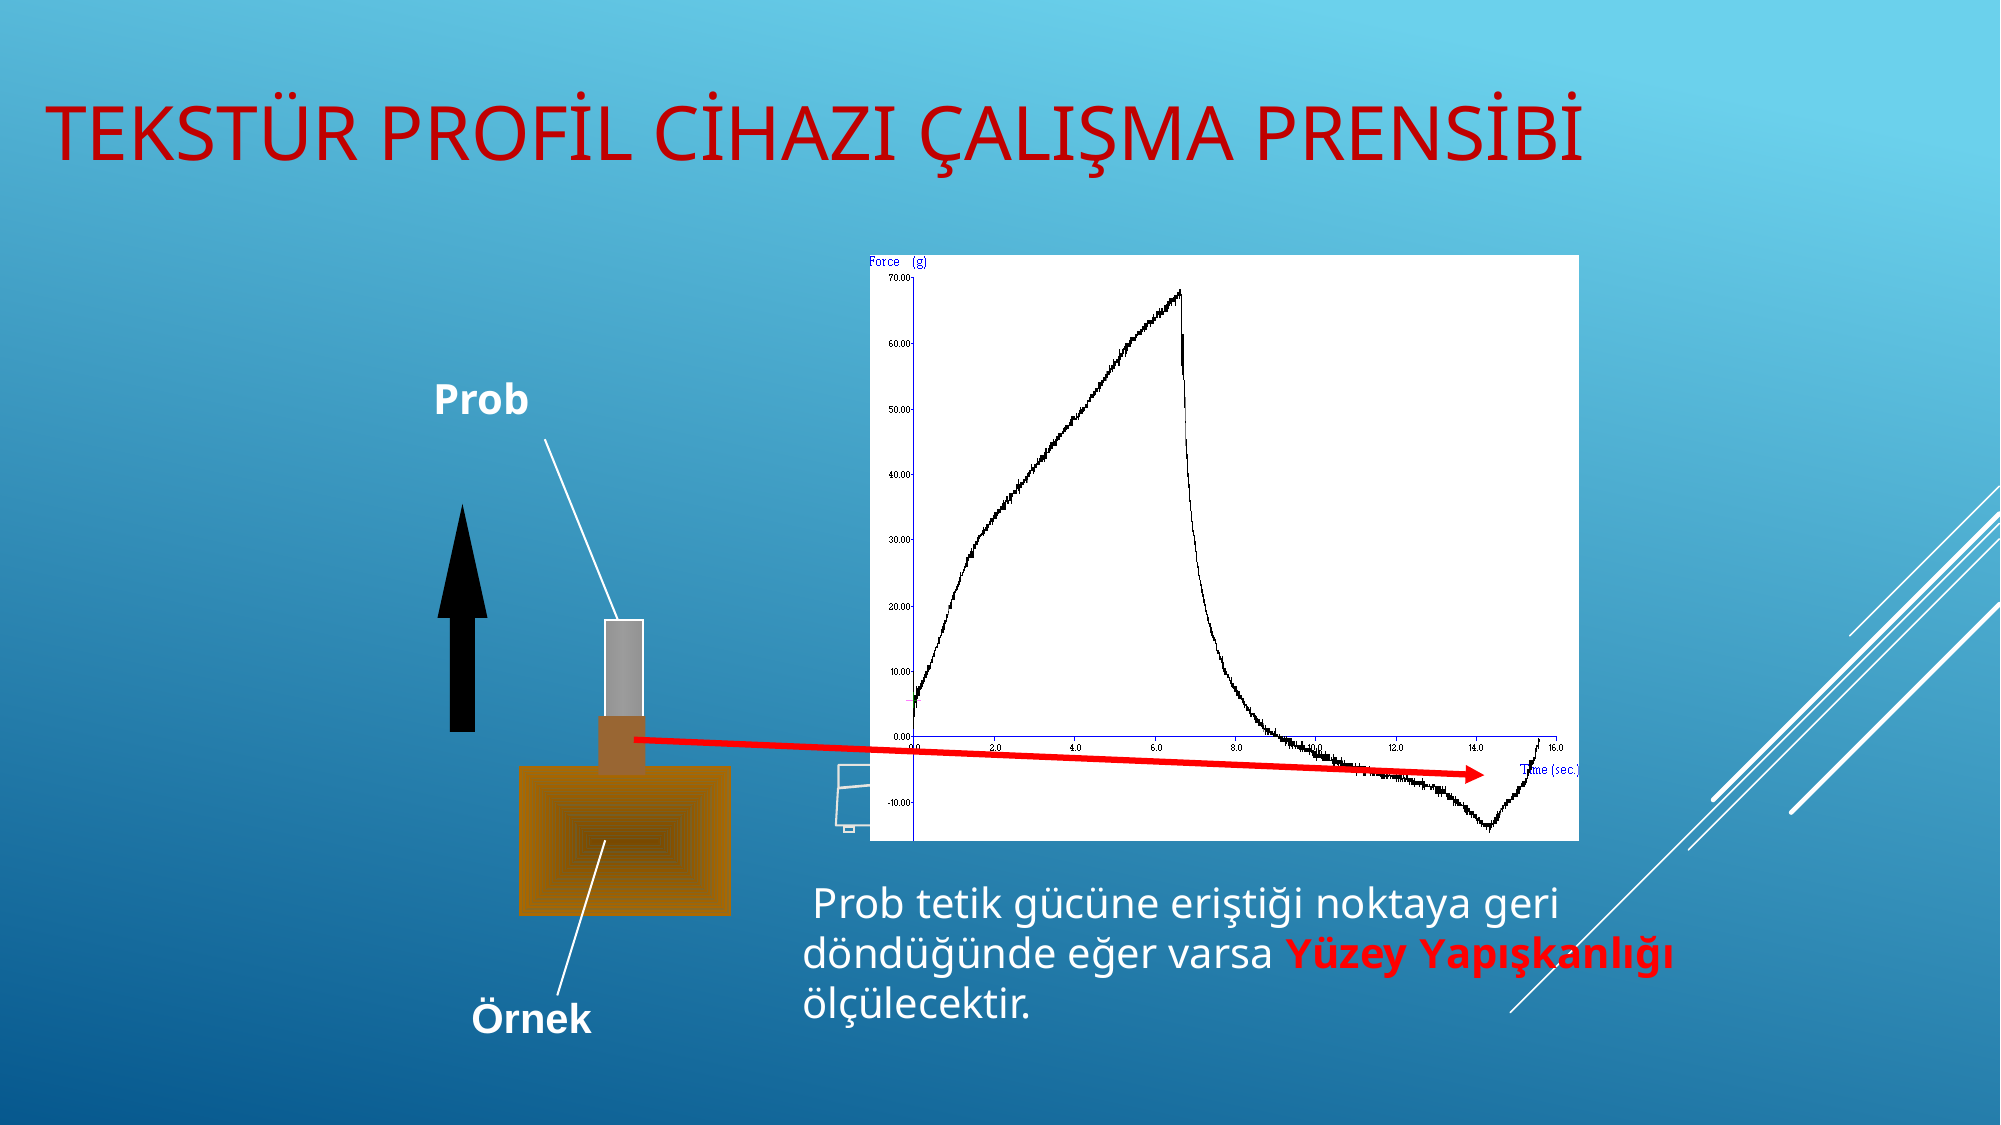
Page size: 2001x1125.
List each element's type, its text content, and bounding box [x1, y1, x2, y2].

text_box [598, 716, 646, 776]
text_box Örnek [456, 984, 607, 1050]
text_box [519, 767, 731, 916]
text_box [835, 434, 869, 833]
title Tekstür profil cihazı çalışma prensibi [30, 6, 1807, 255]
text_box Prob [418, 366, 545, 431]
text_box Prob tetik gücüne eriştiği noktaya geri döndüğünde eğer varsa Yüzey Yapışkanlığı ölçülecektir. [787, 869, 1697, 1035]
picture [869, 255, 1580, 841]
text_box [605, 619, 643, 716]
text_box [437, 503, 488, 732]
